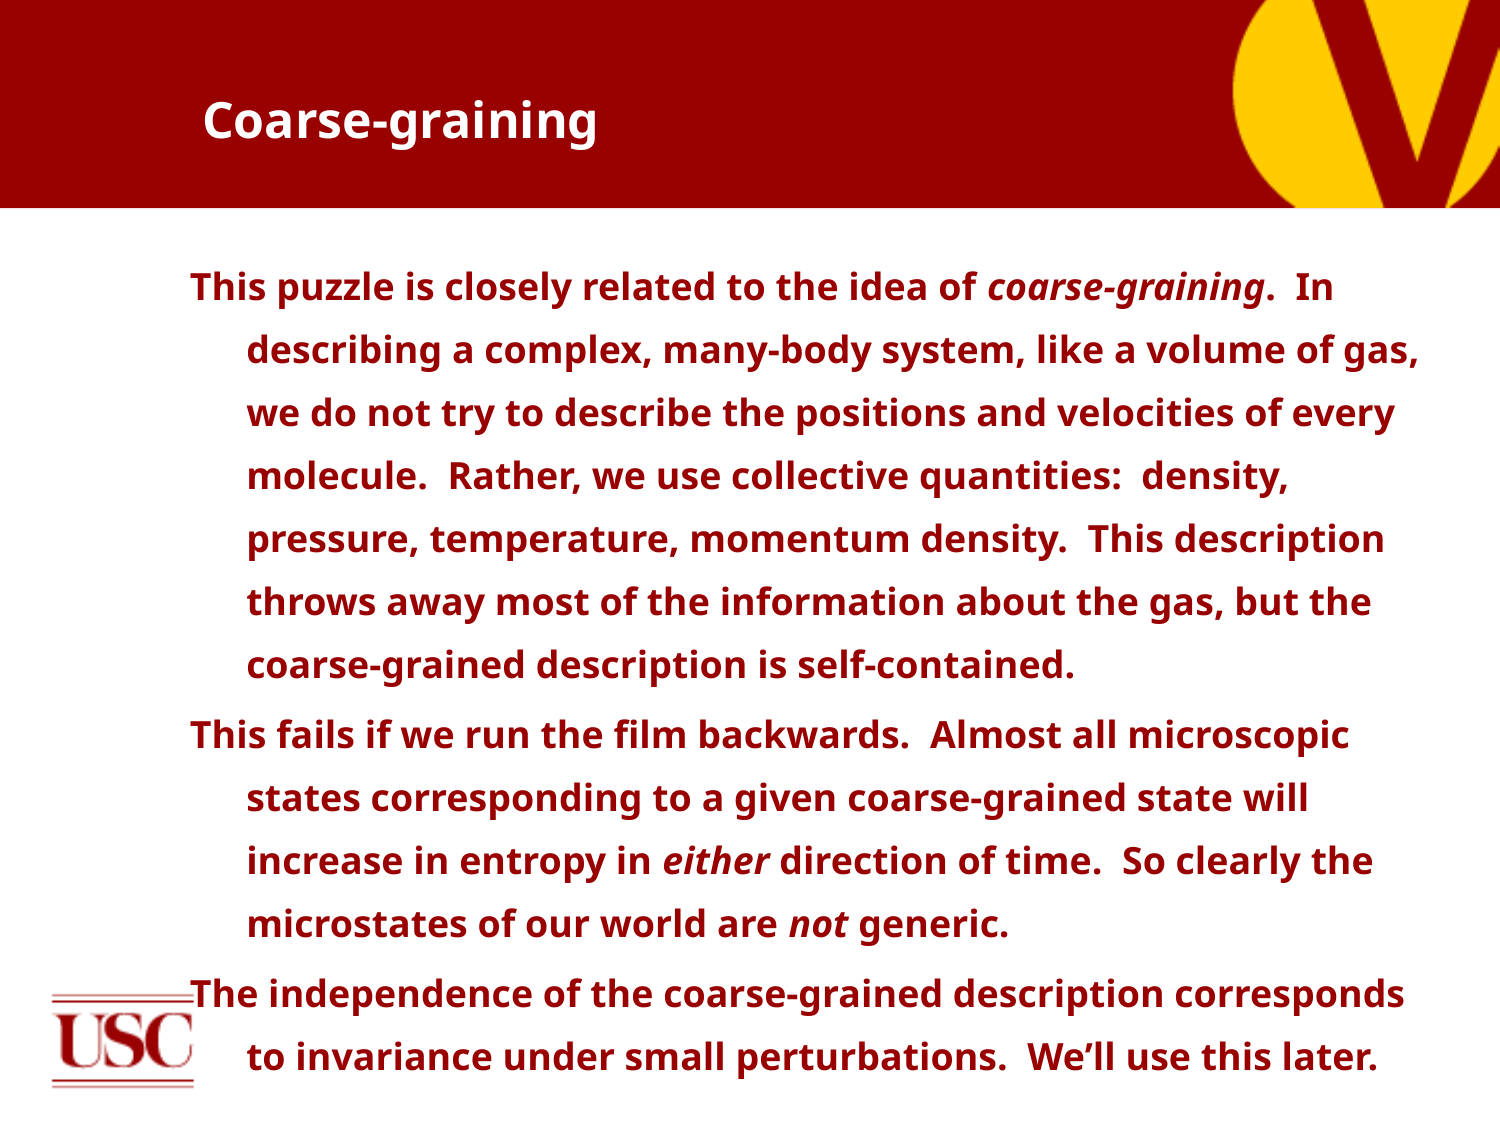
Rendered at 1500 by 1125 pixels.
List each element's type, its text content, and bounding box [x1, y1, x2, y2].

picture [1221, 0, 1500, 208]
picture [36, 974, 213, 1103]
list This puzzle is closely related to the idea of coarse-graining. In describing a complex, many-body system, like a volume of gas, we do not try to describe the positions and velocities of every molecule. Rather, we use collective quantities: density, pressure, temperature, momentum density. This description throws away most of the information about the gas, but the coarse-grained description is self-contained. This fails if we run the film backwards. Almost all microscopic states corresponding to a given coarse-grained state will increase in entropy in either direction of time. So clearly the microstates of our world are not generic. The independence of the coarse-grained description corresponds to invariance under small perturbations. We’ll use this later. [174, 237, 1450, 1025]
title Coarse-graining [187, 74, 1463, 263]
